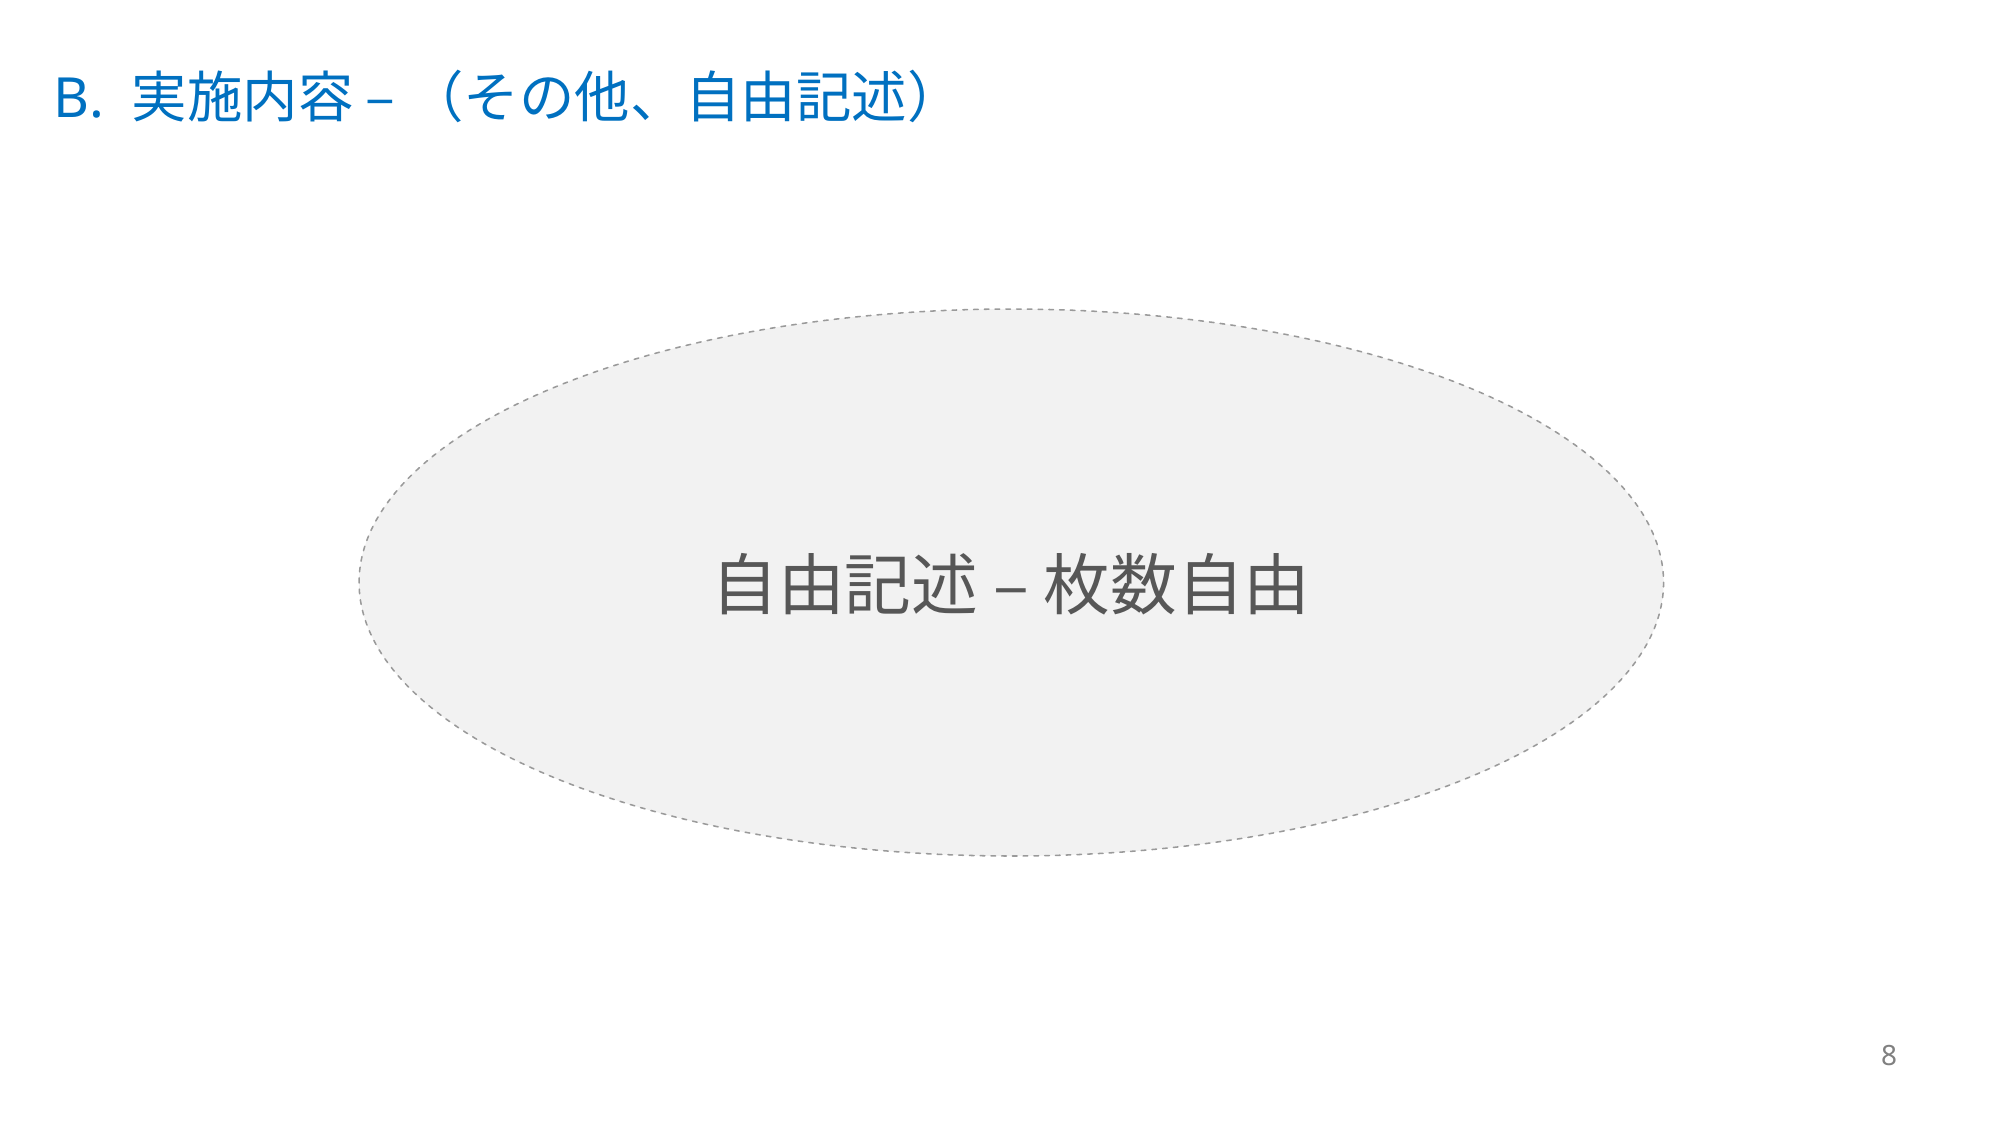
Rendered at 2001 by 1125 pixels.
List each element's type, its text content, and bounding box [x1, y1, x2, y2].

text_box B. 実施内容 – （その他、自由記述） [53, 61, 1499, 129]
text_box 自由記述 – 枚数自由 [358, 308, 1665, 857]
